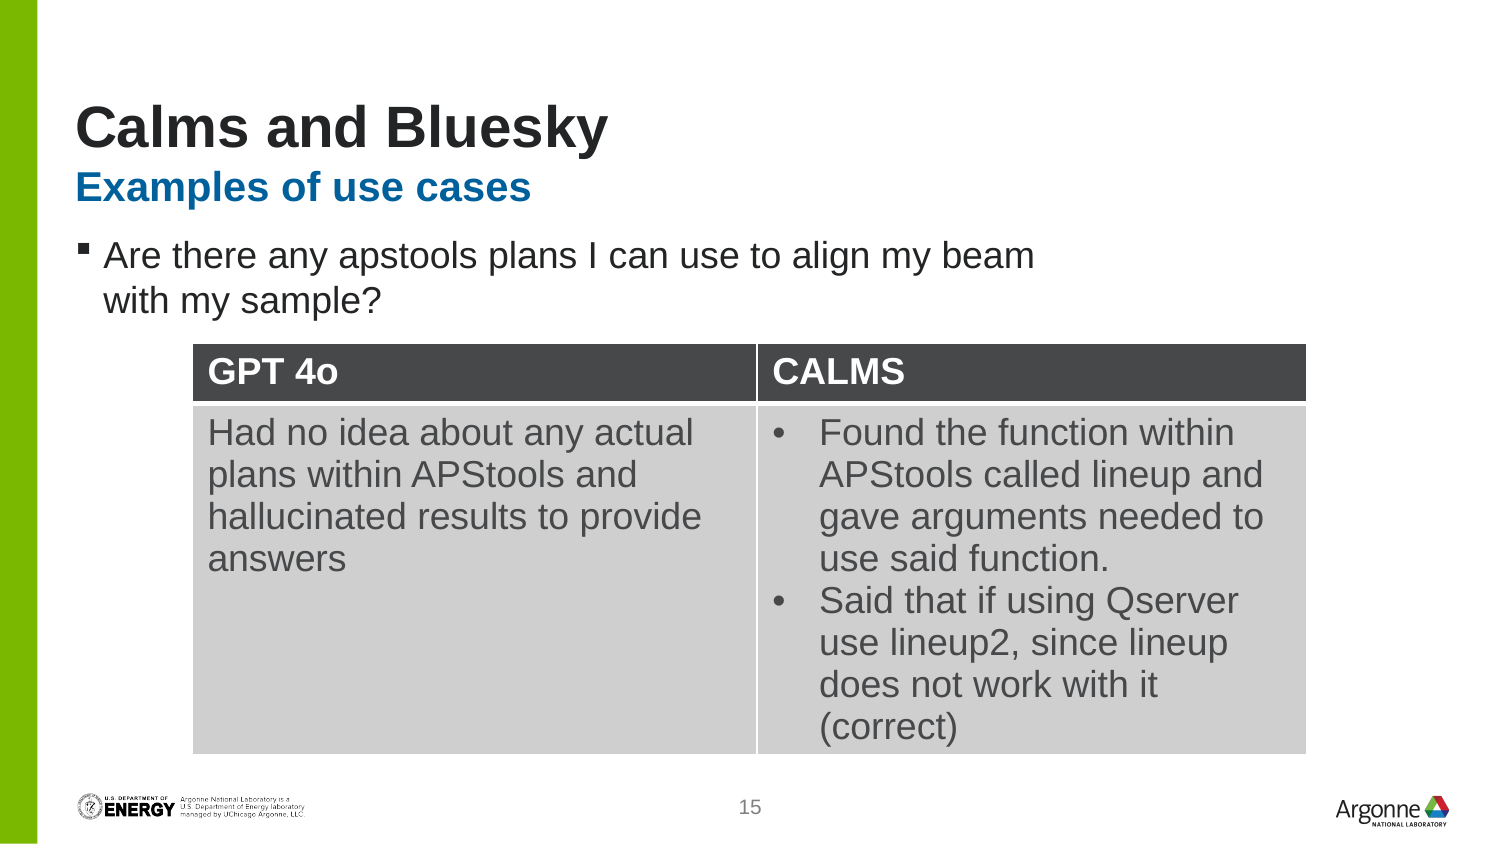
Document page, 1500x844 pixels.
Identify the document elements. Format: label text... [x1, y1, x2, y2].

table_cell Found the function within APStools called lineup and gave arguments needed to use said function. Said that if using Qserver use lineup2, since lineup does not work with it (correct) [758, 406, 1306, 754]
list Examples of use cases [75, 165, 1449, 228]
list Are there any apstools plans I can use to align my beam with my sample? [75, 231, 1079, 343]
picture [75, 791, 308, 822]
title Calms and Bluesky [75, 58, 1449, 161]
slide_number 15 [712, 796, 788, 819]
table_header CALMS [758, 344, 1306, 401]
table_header GPT 4o [193, 344, 756, 401]
table_cell Had no idea about any actual plans within APStools and hallucinated results to provide answers [193, 406, 756, 754]
picture [1330, 787, 1458, 834]
